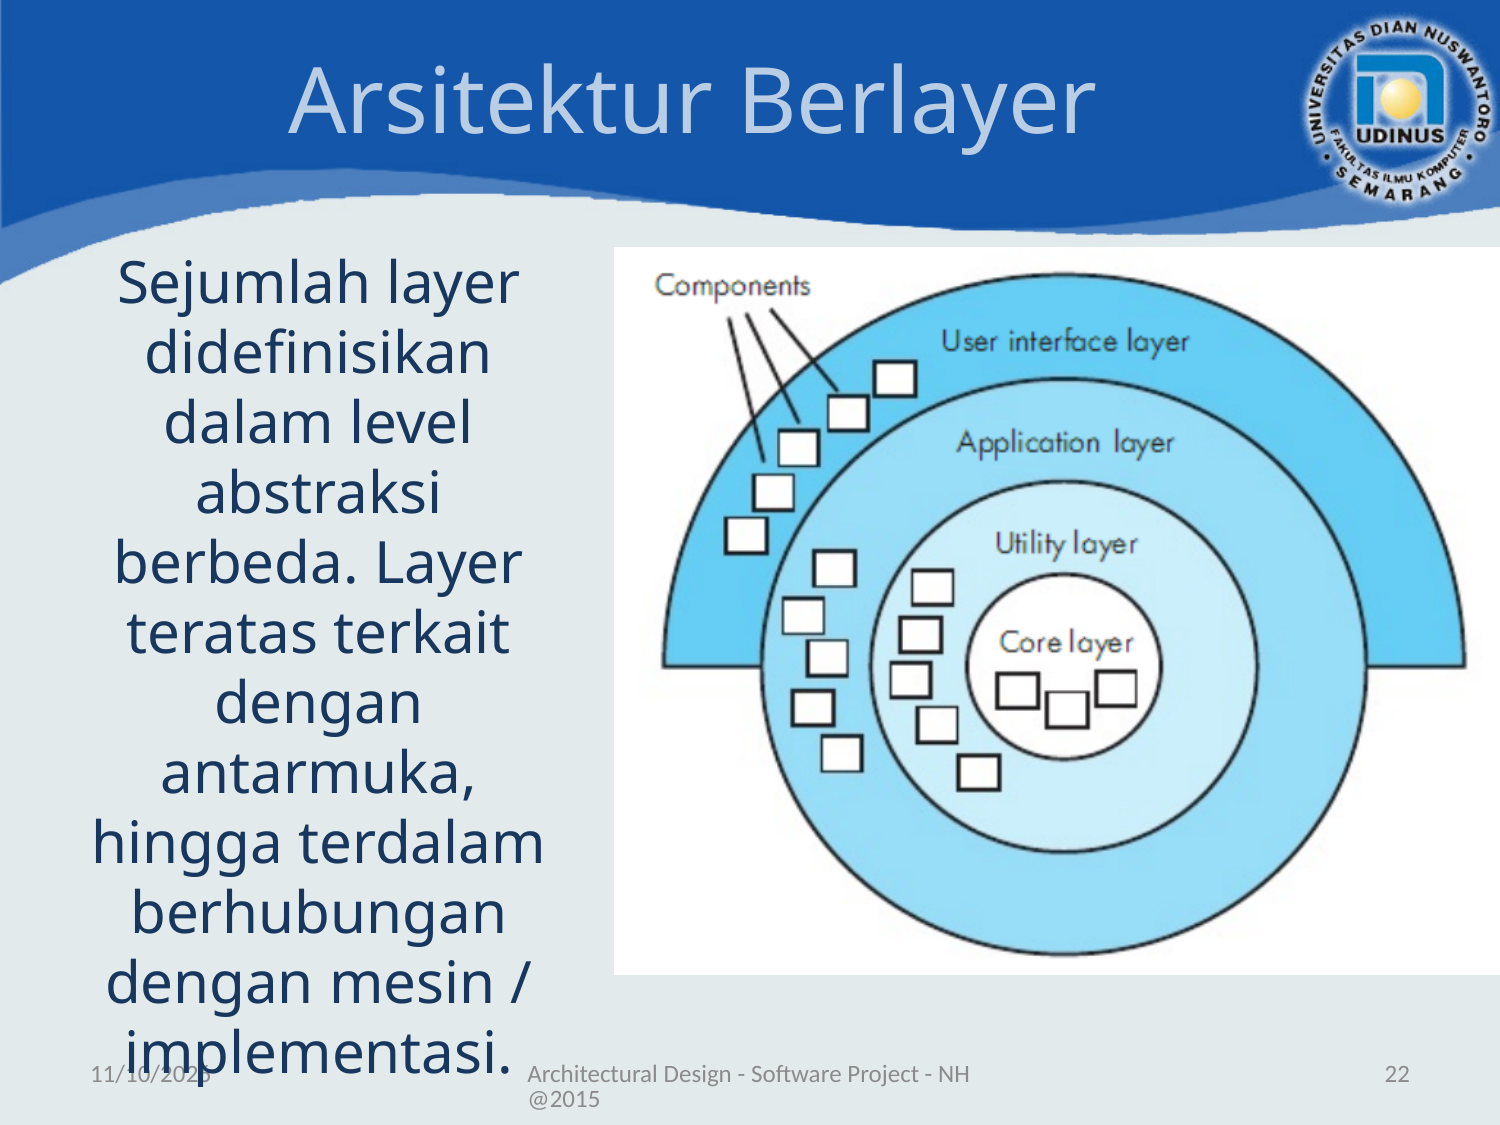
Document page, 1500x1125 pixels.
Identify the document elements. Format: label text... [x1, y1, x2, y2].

title Arsitektur Berlayer [62, 2, 1325, 191]
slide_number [75, 1042, 425, 1103]
footer Architectural Design - Software Project - NH@2015 [512, 1042, 988, 1103]
slide_number 22 [1074, 1042, 1425, 1103]
list Sejumlah layer didefinisikan dalam level abstraksi berbeda. Layer teratas terkait dengan antarmuka, hingga terdalam berhubungan dengan mesin / implementasi. [50, 237, 588, 980]
picture [0, 0, 1500, 1125]
